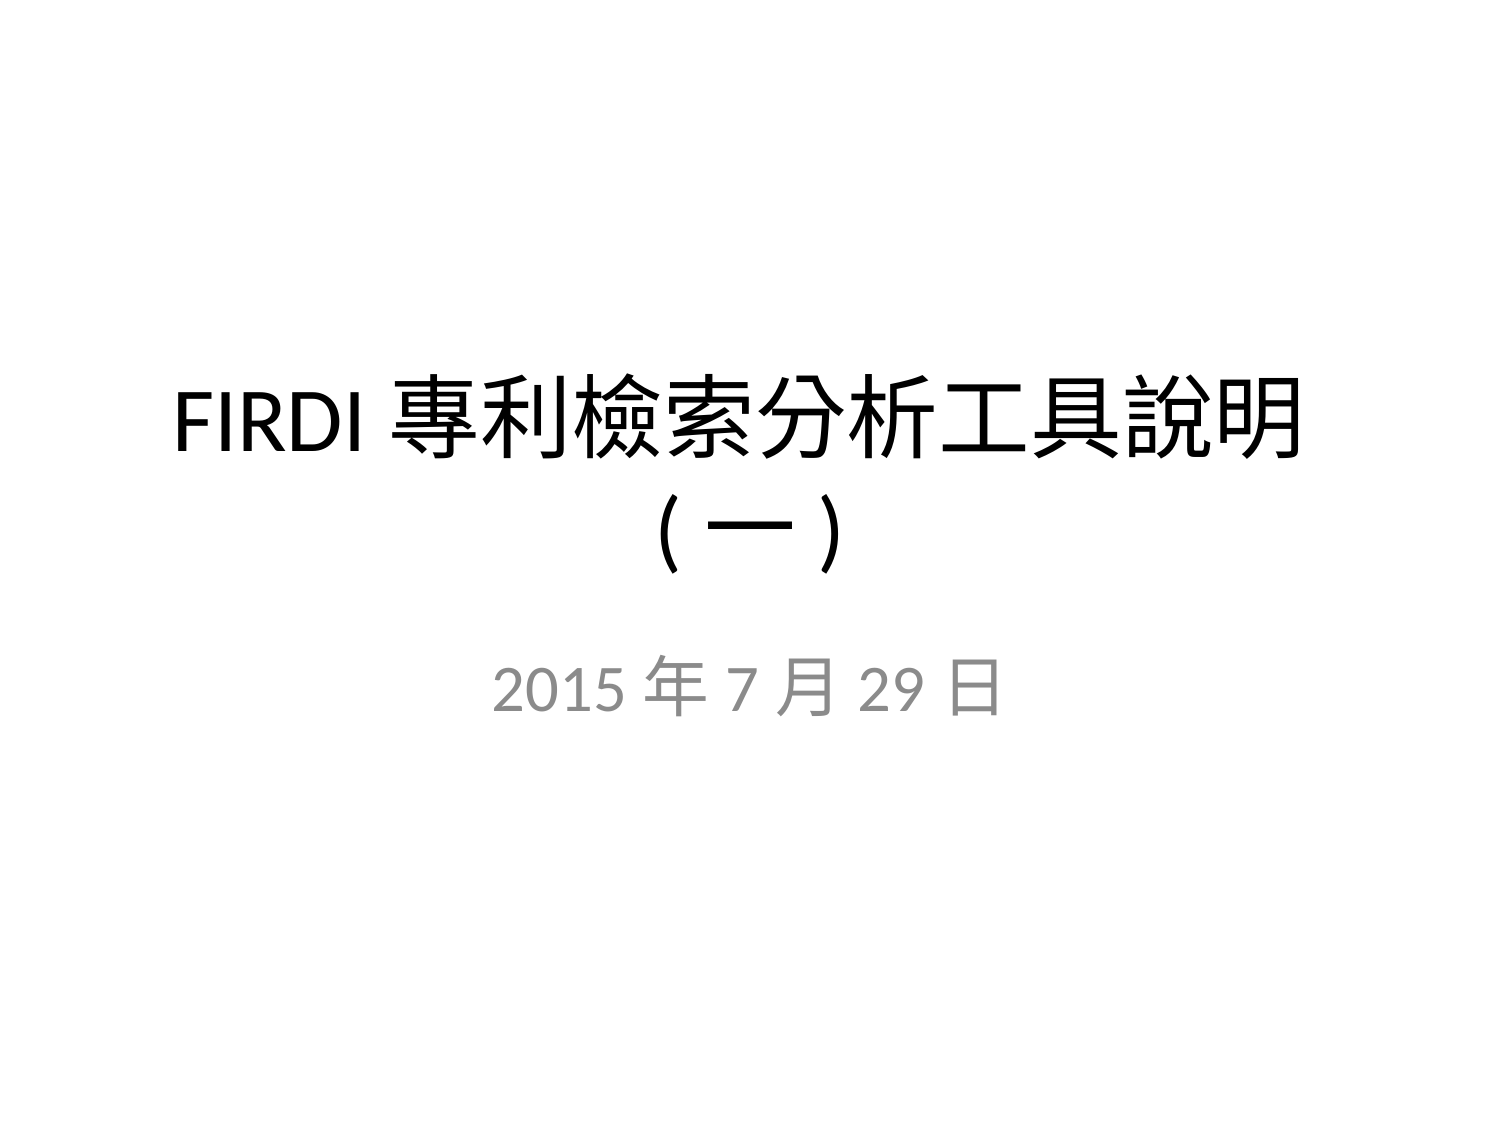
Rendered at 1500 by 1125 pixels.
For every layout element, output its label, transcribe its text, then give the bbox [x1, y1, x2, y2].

subtitle 2015年7月29日 [225, 637, 1275, 925]
title FIRDI專利檢索分析工具說明(一) [112, 349, 1388, 591]
